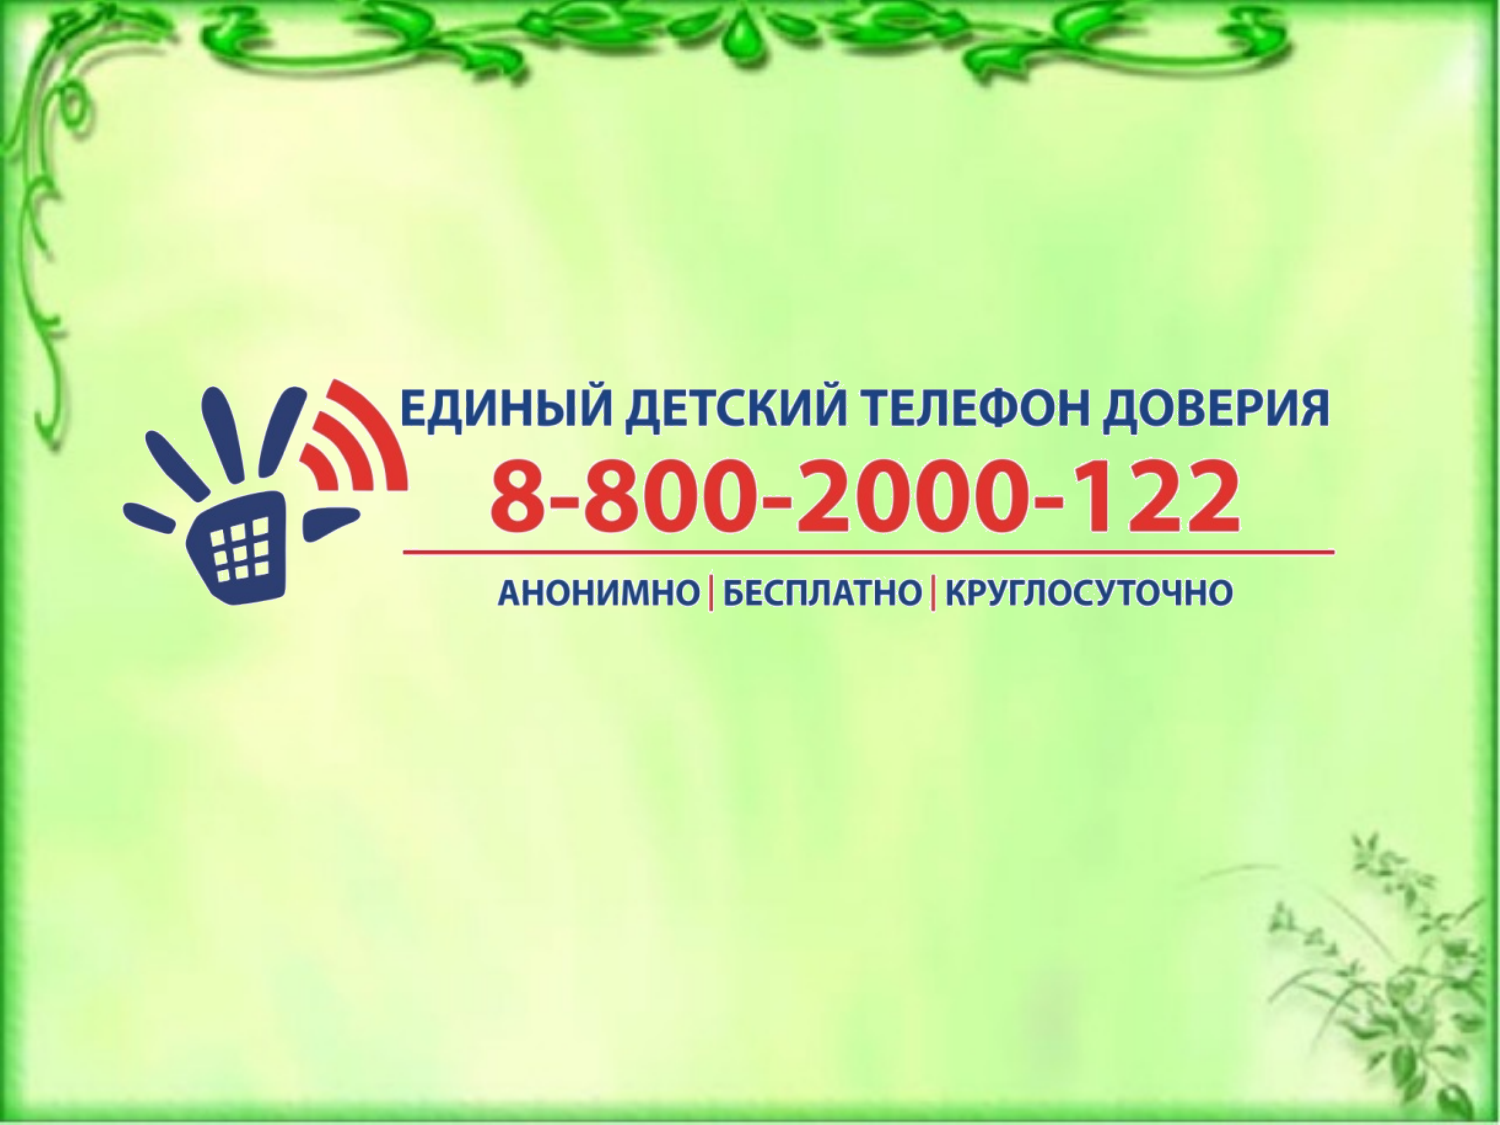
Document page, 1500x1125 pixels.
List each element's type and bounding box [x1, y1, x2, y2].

text_box [224, 646, 1275, 925]
picture [0, 0, 1500, 1125]
